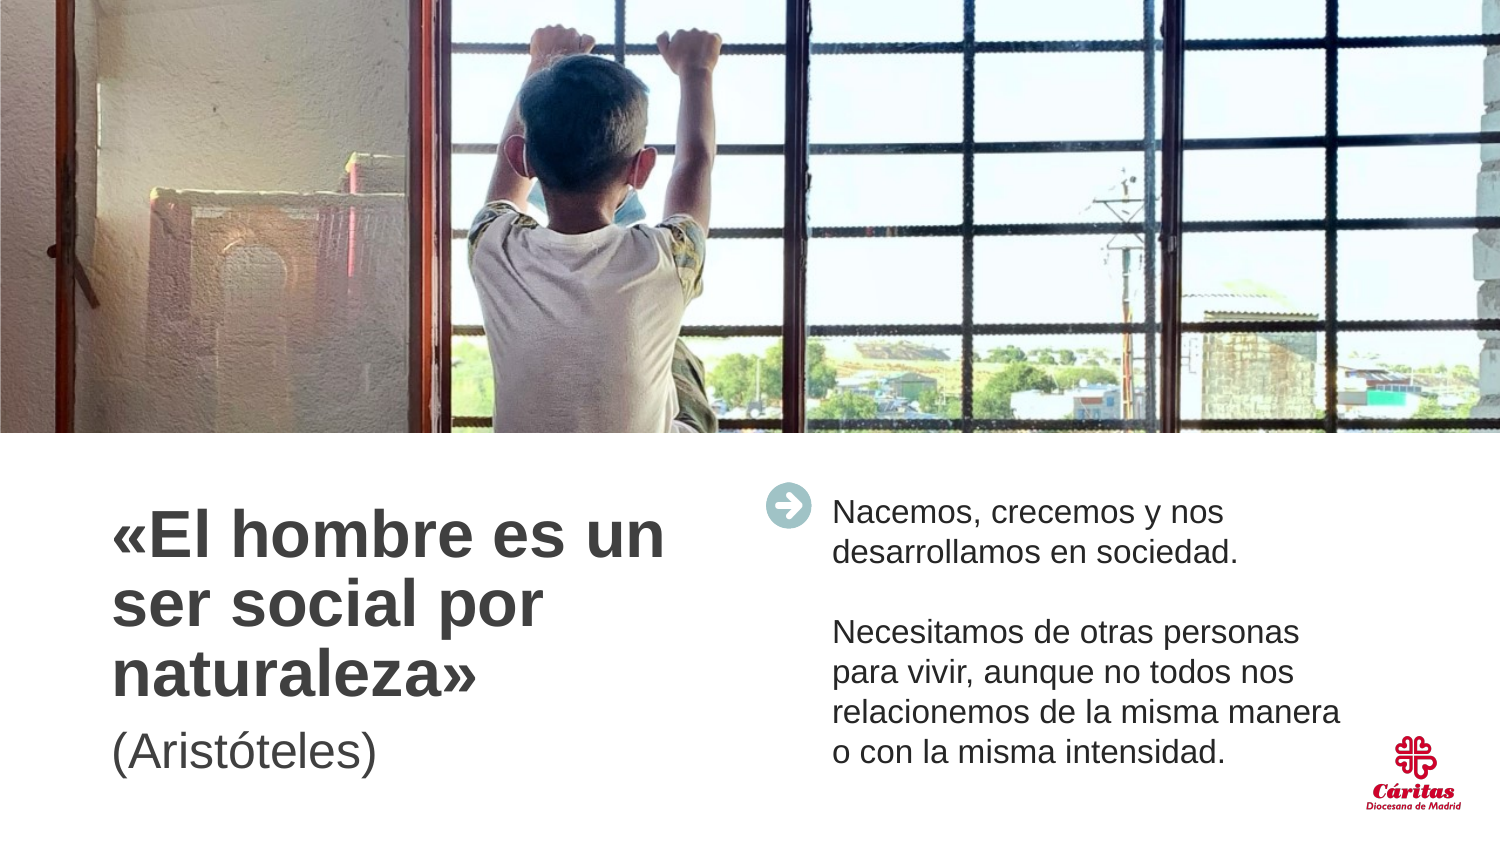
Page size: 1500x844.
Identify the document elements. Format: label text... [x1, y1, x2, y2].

picture [0, 0, 1500, 433]
picture [1366, 736, 1461, 812]
text_box Nacemos, crecemos y nos desarrollamos en sociedad. Necesitamos de otras personas para vivir, aunque no todos nos relacionemos de la misma manera o con la misma intensidad. [817, 482, 1384, 778]
picture [765, 482, 812, 529]
text_box «El hombre es un ser social por naturaleza» (Aristóteles) [96, 493, 790, 787]
